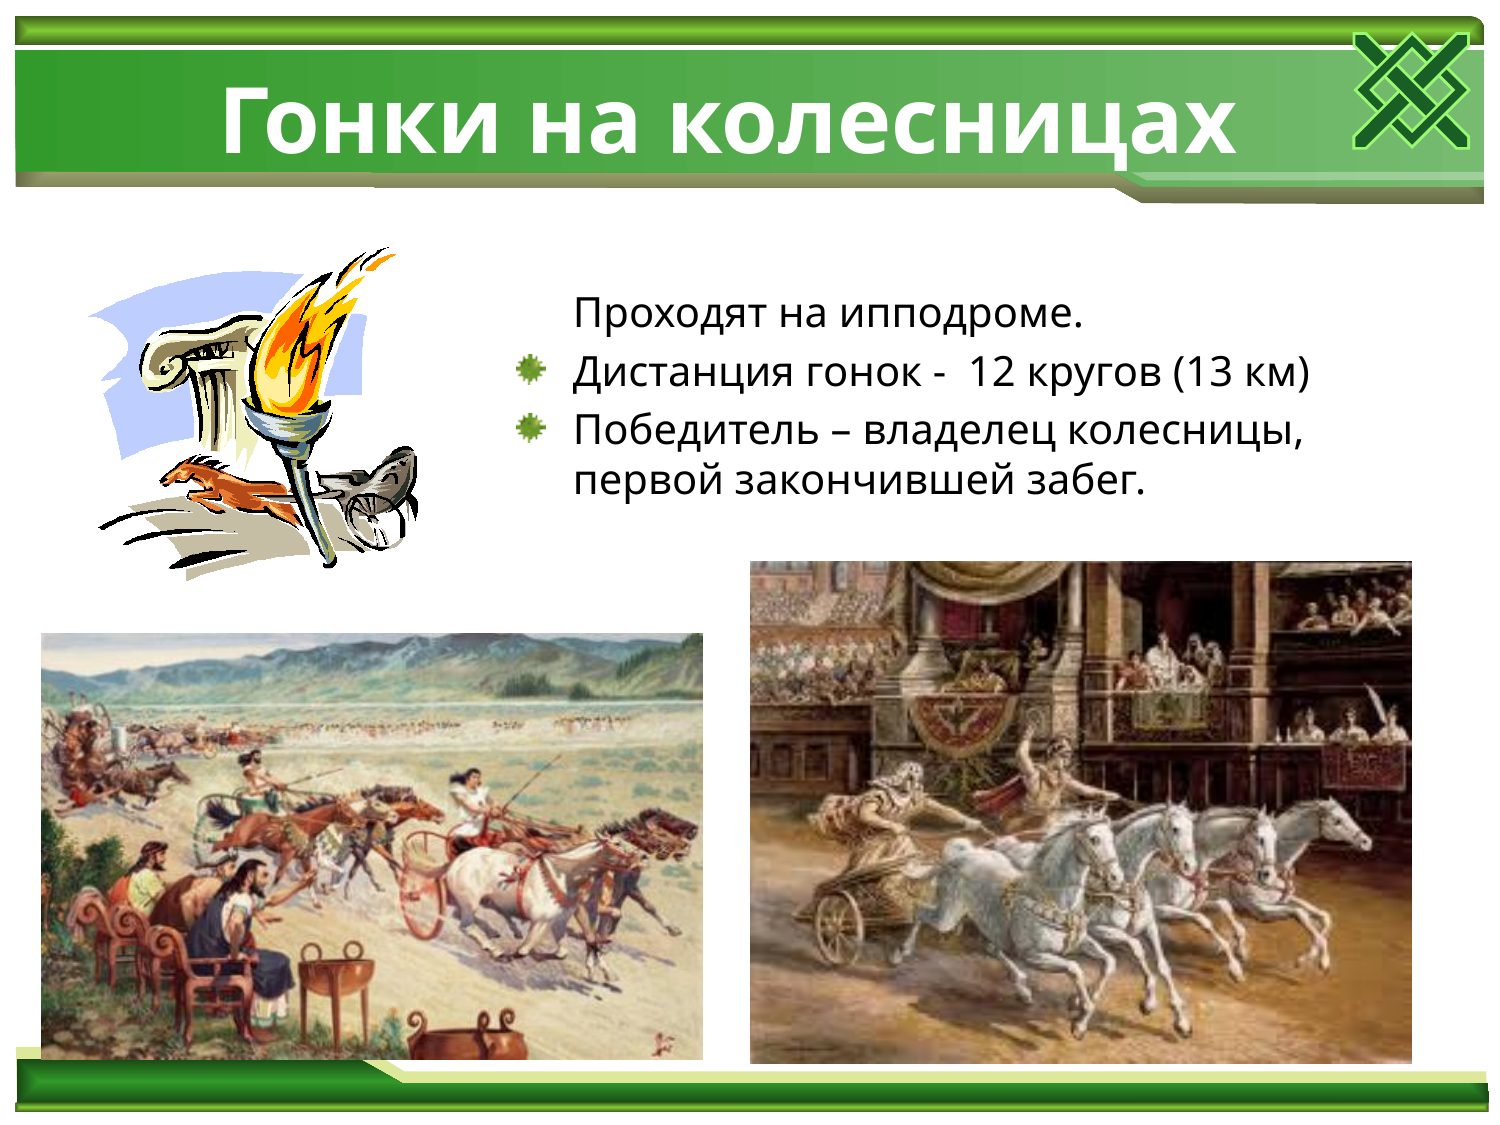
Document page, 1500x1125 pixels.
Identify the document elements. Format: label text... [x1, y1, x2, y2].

picture [516, 413, 546, 443]
text_box Проходят на ипподроме. Дистанция гонок - 12 кругов (13 км) Победитель – владелец колесницы, первой закончившей забег. [501, 278, 1459, 527]
picture [88, 243, 420, 583]
picture [516, 354, 546, 385]
text_box Гонки на колесницах [53, 54, 1403, 280]
picture [749, 561, 1412, 1064]
picture [41, 633, 703, 1060]
